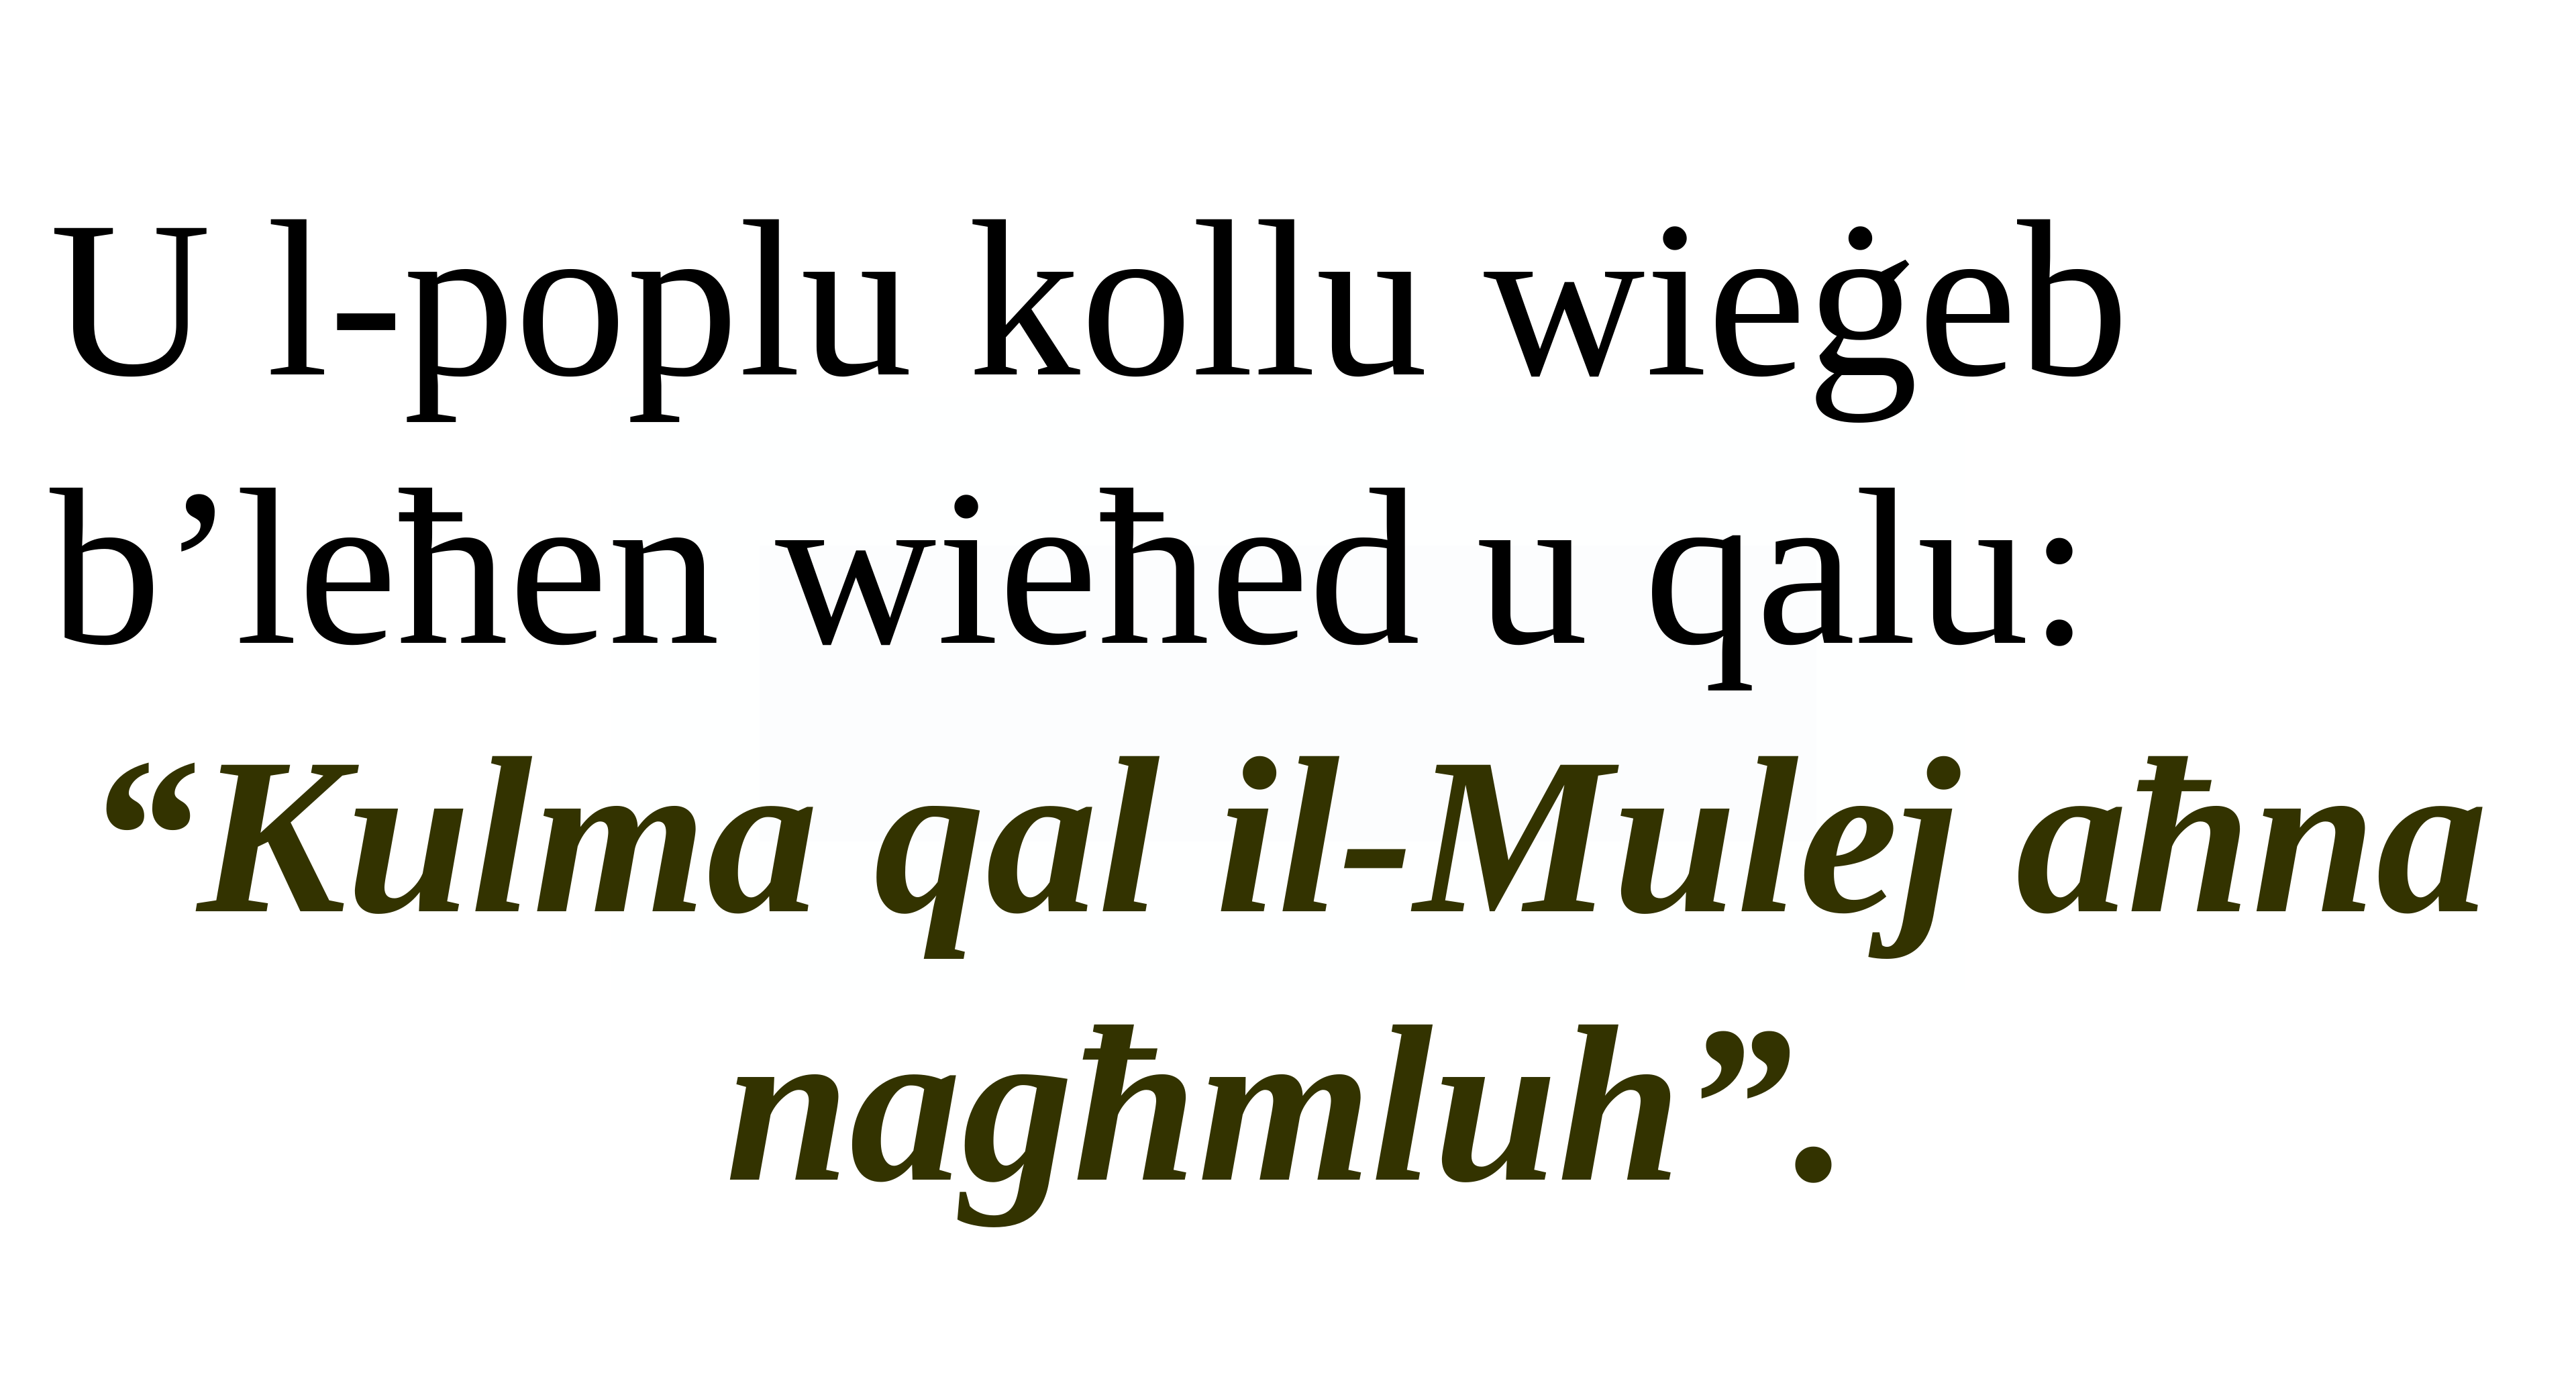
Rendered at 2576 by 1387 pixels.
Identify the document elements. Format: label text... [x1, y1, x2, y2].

text_box U l-poplu kollu wieġeb b’leħen wieħed u qalu: “Kulma qal il-Mulej aħna nagħmluh”. [28, 140, 2548, 1236]
